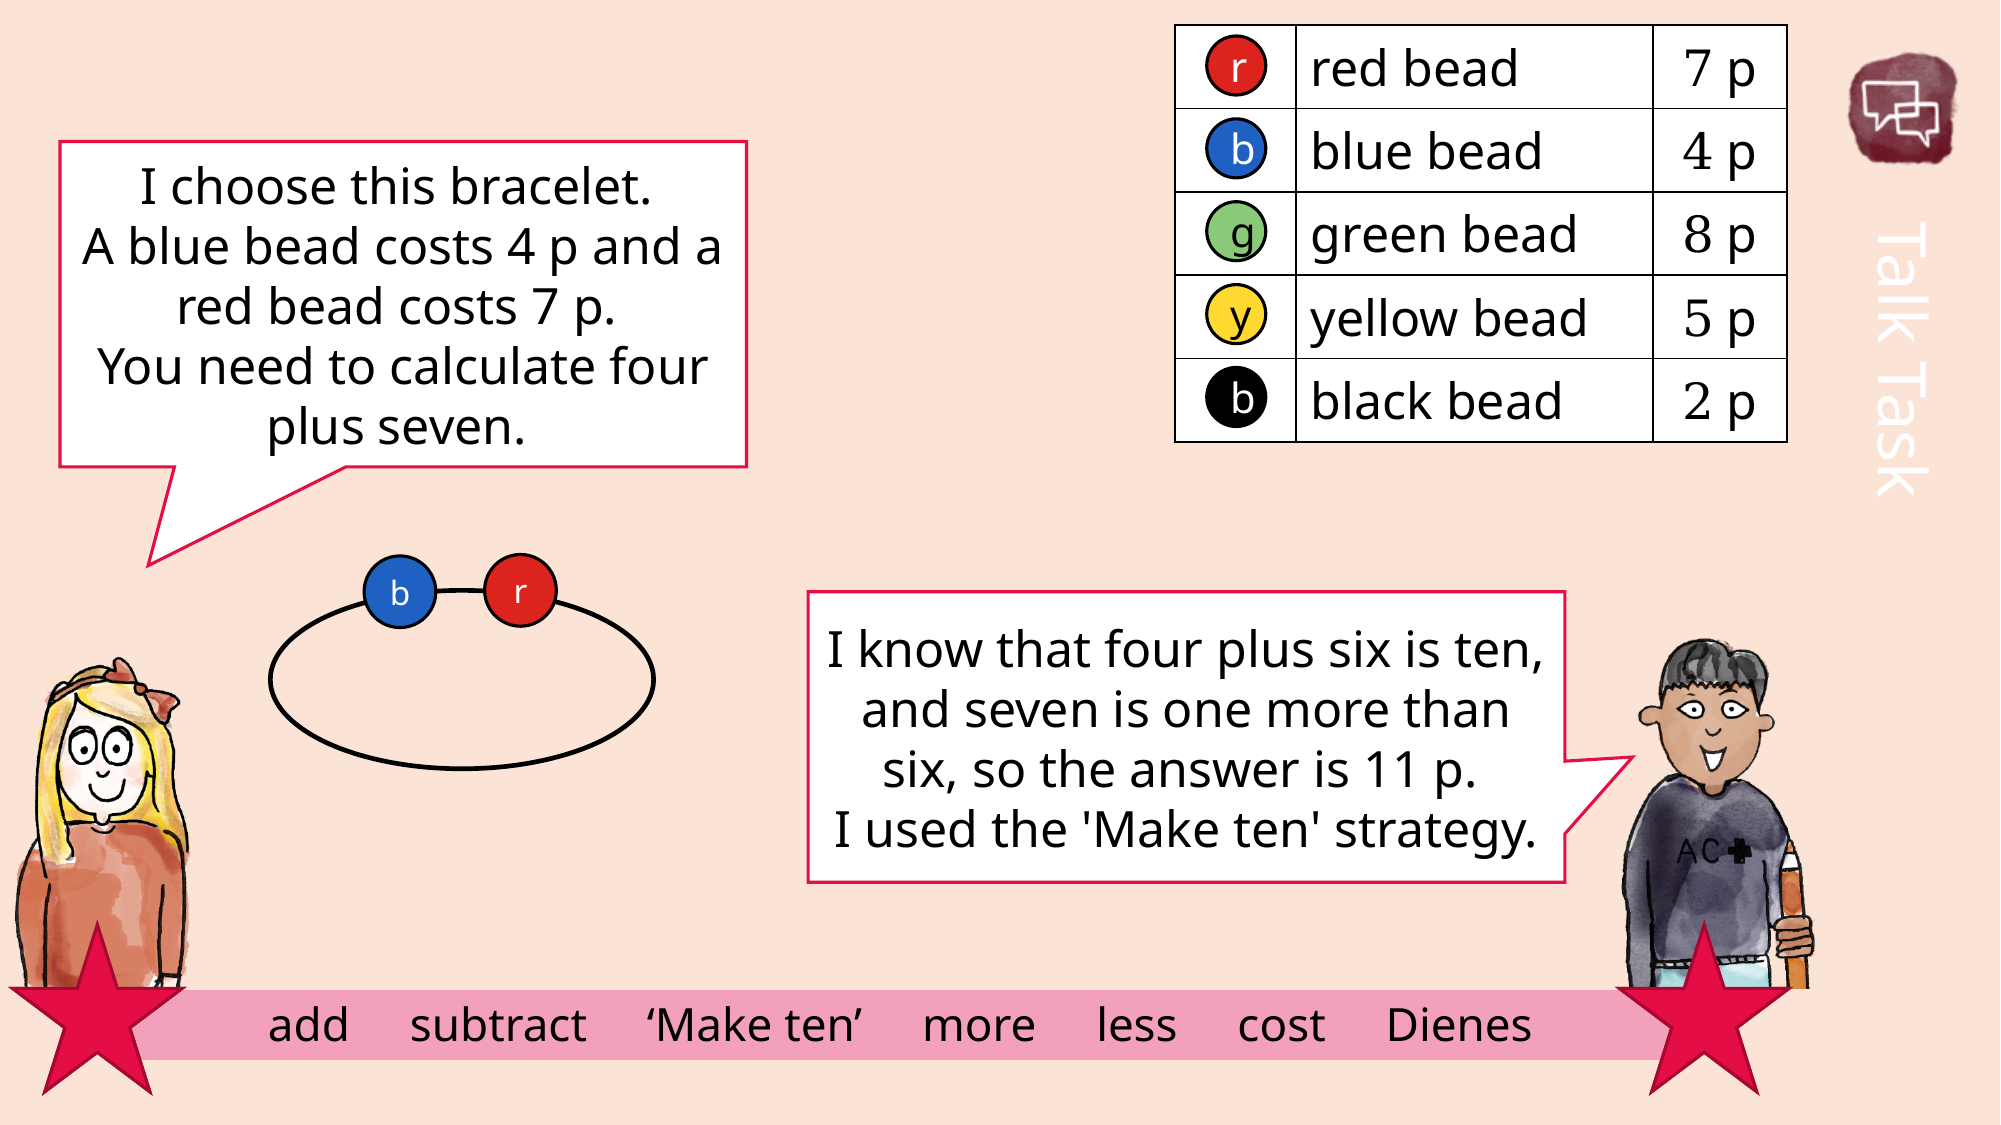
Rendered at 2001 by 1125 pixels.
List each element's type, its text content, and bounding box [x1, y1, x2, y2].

table_cell yellow bead [1297, 276, 1652, 358]
text_box I know that four plus six is ten, and seven is one more than six, so the answer is 11 p. I used the 'Make ten' strategy. [807, 590, 1593, 884]
text_box b [1205, 365, 1268, 429]
table_cell [1176, 193, 1295, 274]
list add subtract ‘Make ten’ more less cost Dienes [182, 988, 1620, 1074]
text_box y [1205, 283, 1268, 346]
picture [0, 636, 229, 989]
picture [1593, 621, 1839, 990]
text_box [1619, 990, 1790, 1096]
text_box [10, 989, 184, 1096]
table_cell 4 p [1654, 109, 1786, 191]
picture [1844, 50, 1963, 169]
table_cell 2 p [1654, 359, 1786, 441]
table_cell green bead [1297, 193, 1652, 274]
table_cell 8 p [1654, 193, 1786, 274]
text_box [269, 553, 655, 770]
text_box I choose this bracelet. A blue bead costs 4 p and a red bead costs 7 p. You need to calculate four plus seven. [59, 140, 748, 568]
text_box g [1205, 200, 1268, 263]
table_cell 5 p [1654, 276, 1786, 358]
text_box r [1205, 34, 1268, 97]
table_cell black bead [1297, 359, 1652, 441]
table_cell [1176, 276, 1295, 358]
table_header red bead [1297, 26, 1652, 108]
text_box b [1205, 117, 1268, 180]
table_cell blue bead [1297, 109, 1652, 191]
table_cell [1176, 359, 1295, 441]
table_cell [1176, 109, 1295, 191]
table_header 7 p [1654, 26, 1786, 108]
table_header [1176, 26, 1295, 108]
